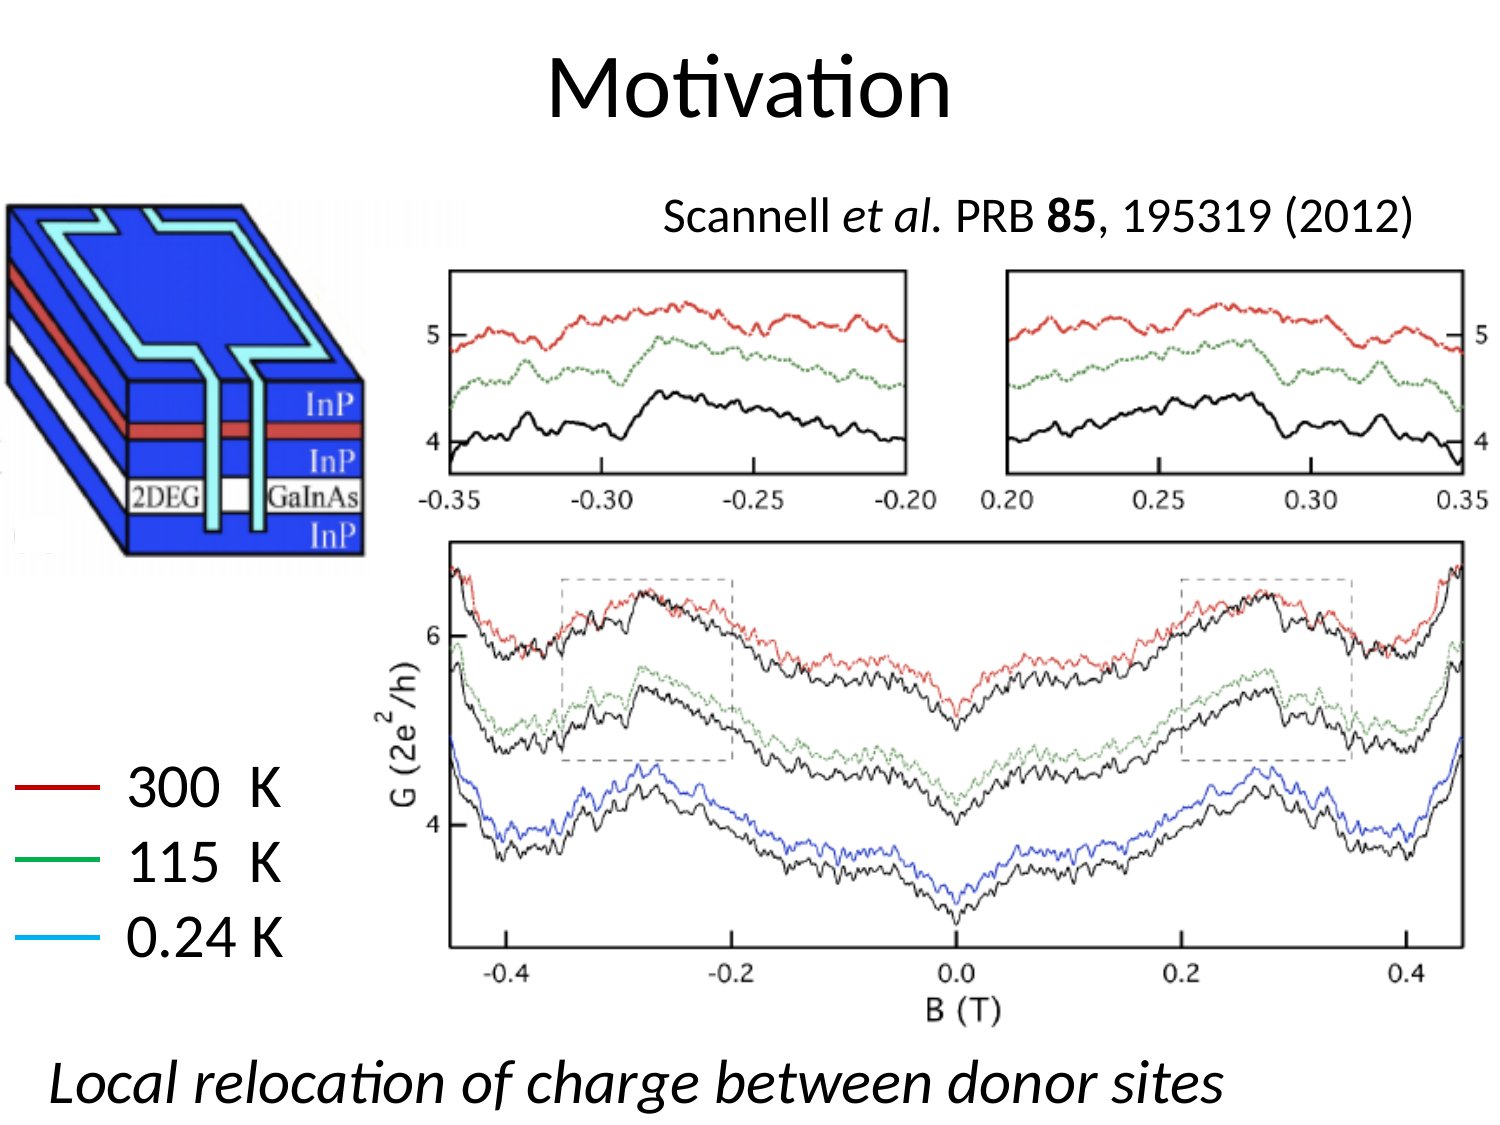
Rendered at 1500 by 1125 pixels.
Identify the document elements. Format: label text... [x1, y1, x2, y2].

text_box Local relocation of charge between donor sites [33, 1034, 1255, 1124]
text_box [0, 200, 466, 576]
picture [369, 249, 1500, 1038]
text_box Scannell et al. PRB 85, 195319 (2012) [648, 175, 1436, 248]
title Motivation [0, 0, 1500, 163]
text_box K 115 K 0.24 K [111, 737, 299, 978]
